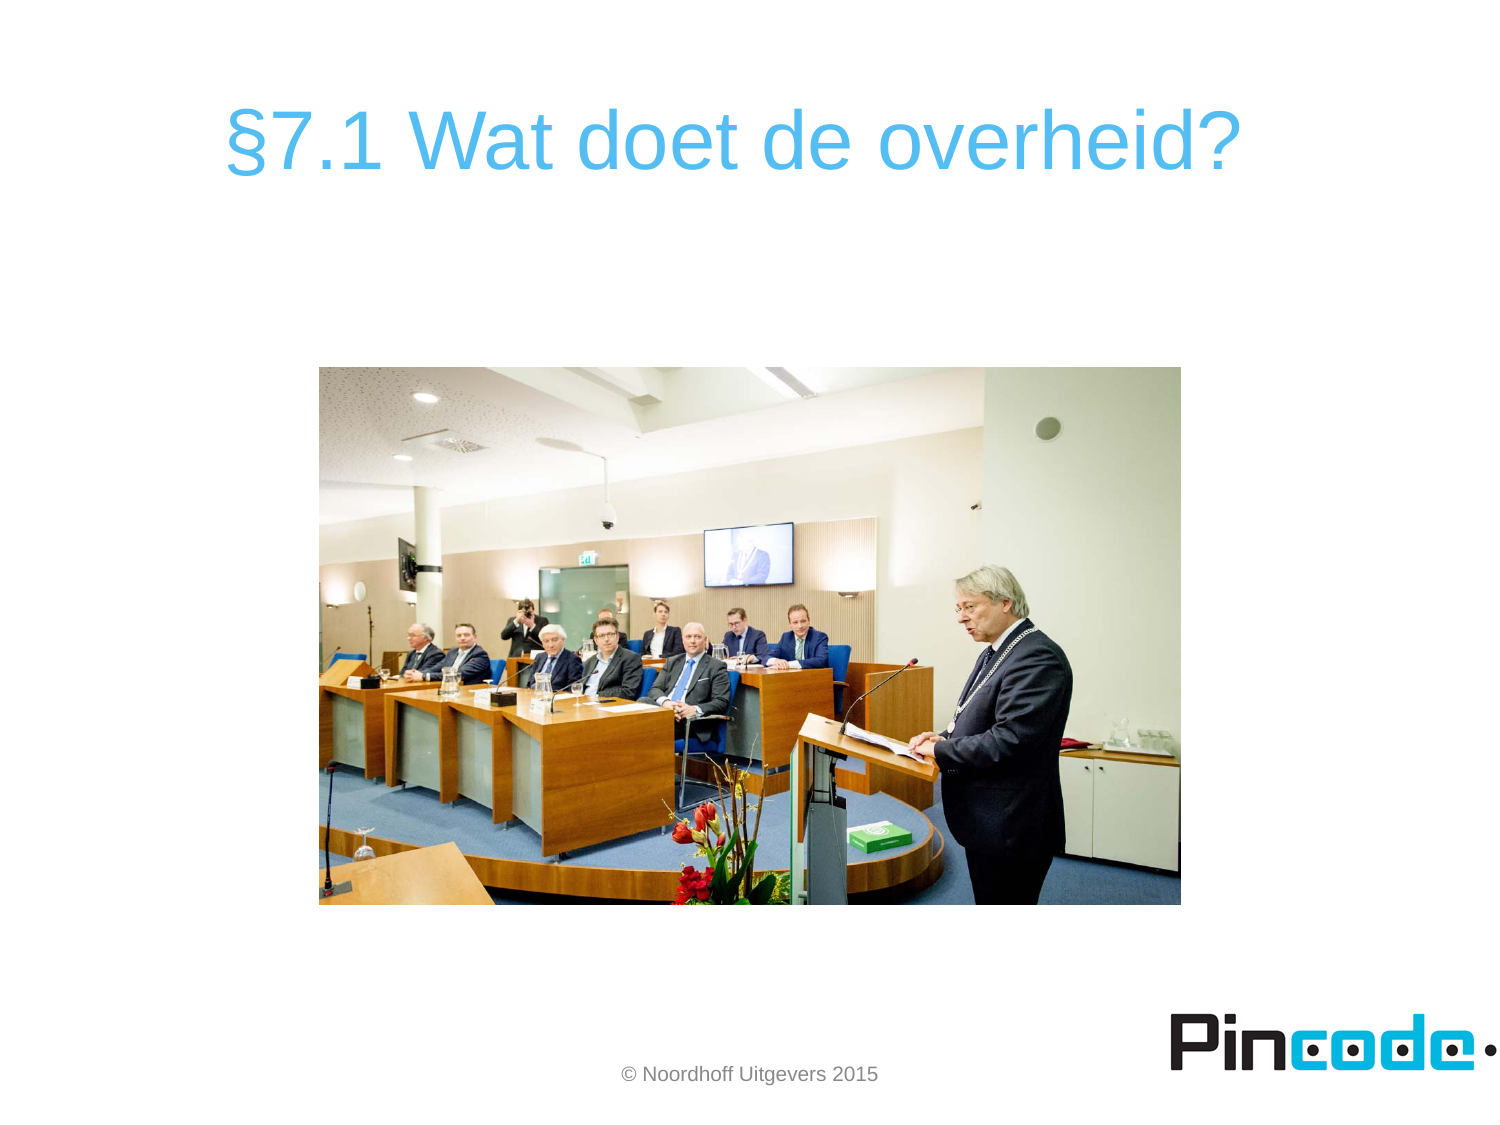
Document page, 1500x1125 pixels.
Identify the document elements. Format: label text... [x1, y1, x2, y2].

picture [319, 366, 1181, 906]
text_box © Noordhoff Uitgevers 2015 [512, 1042, 988, 1103]
title §7.1 Wat doet de overheid? [76, 42, 1390, 231]
picture [1167, 993, 1499, 1092]
